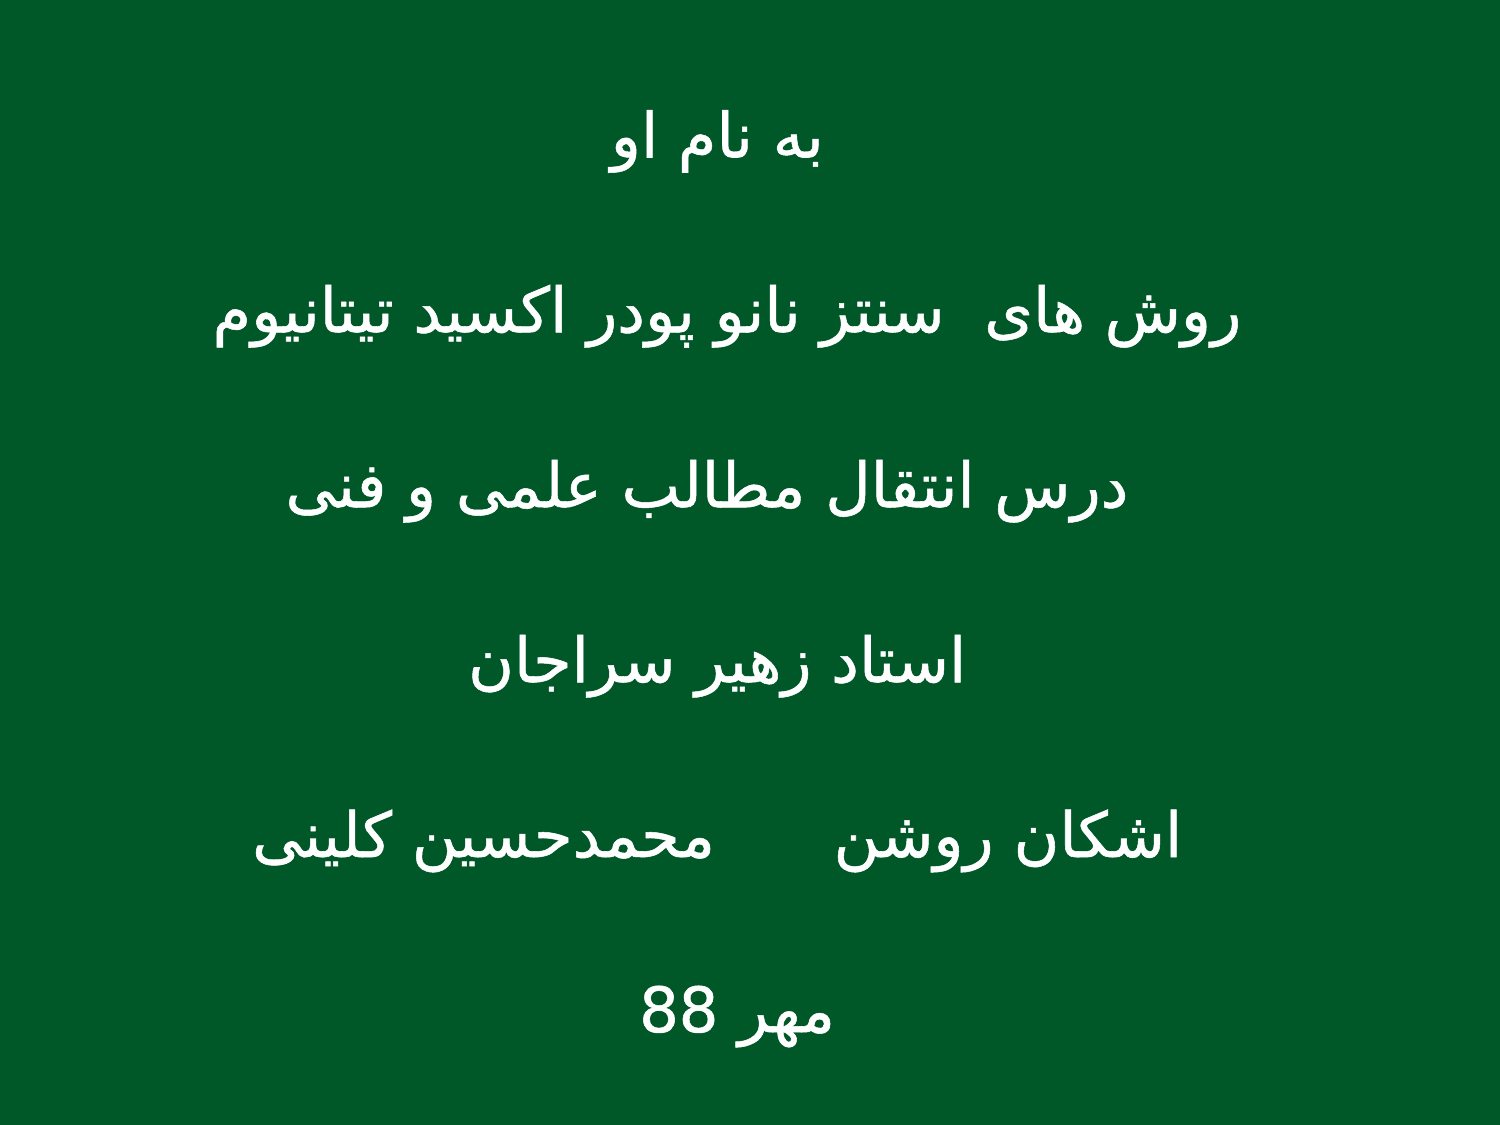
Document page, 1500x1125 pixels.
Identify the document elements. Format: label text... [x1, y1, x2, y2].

list به نام او روش های سنتز نانو پودر اکسید تیتانیوم درس انتقال مطالب علمی و فنی استاد زهیر سراجان اشکان روشن محمدحسین کلینی مهر 88 [0, 0, 1500, 1125]
